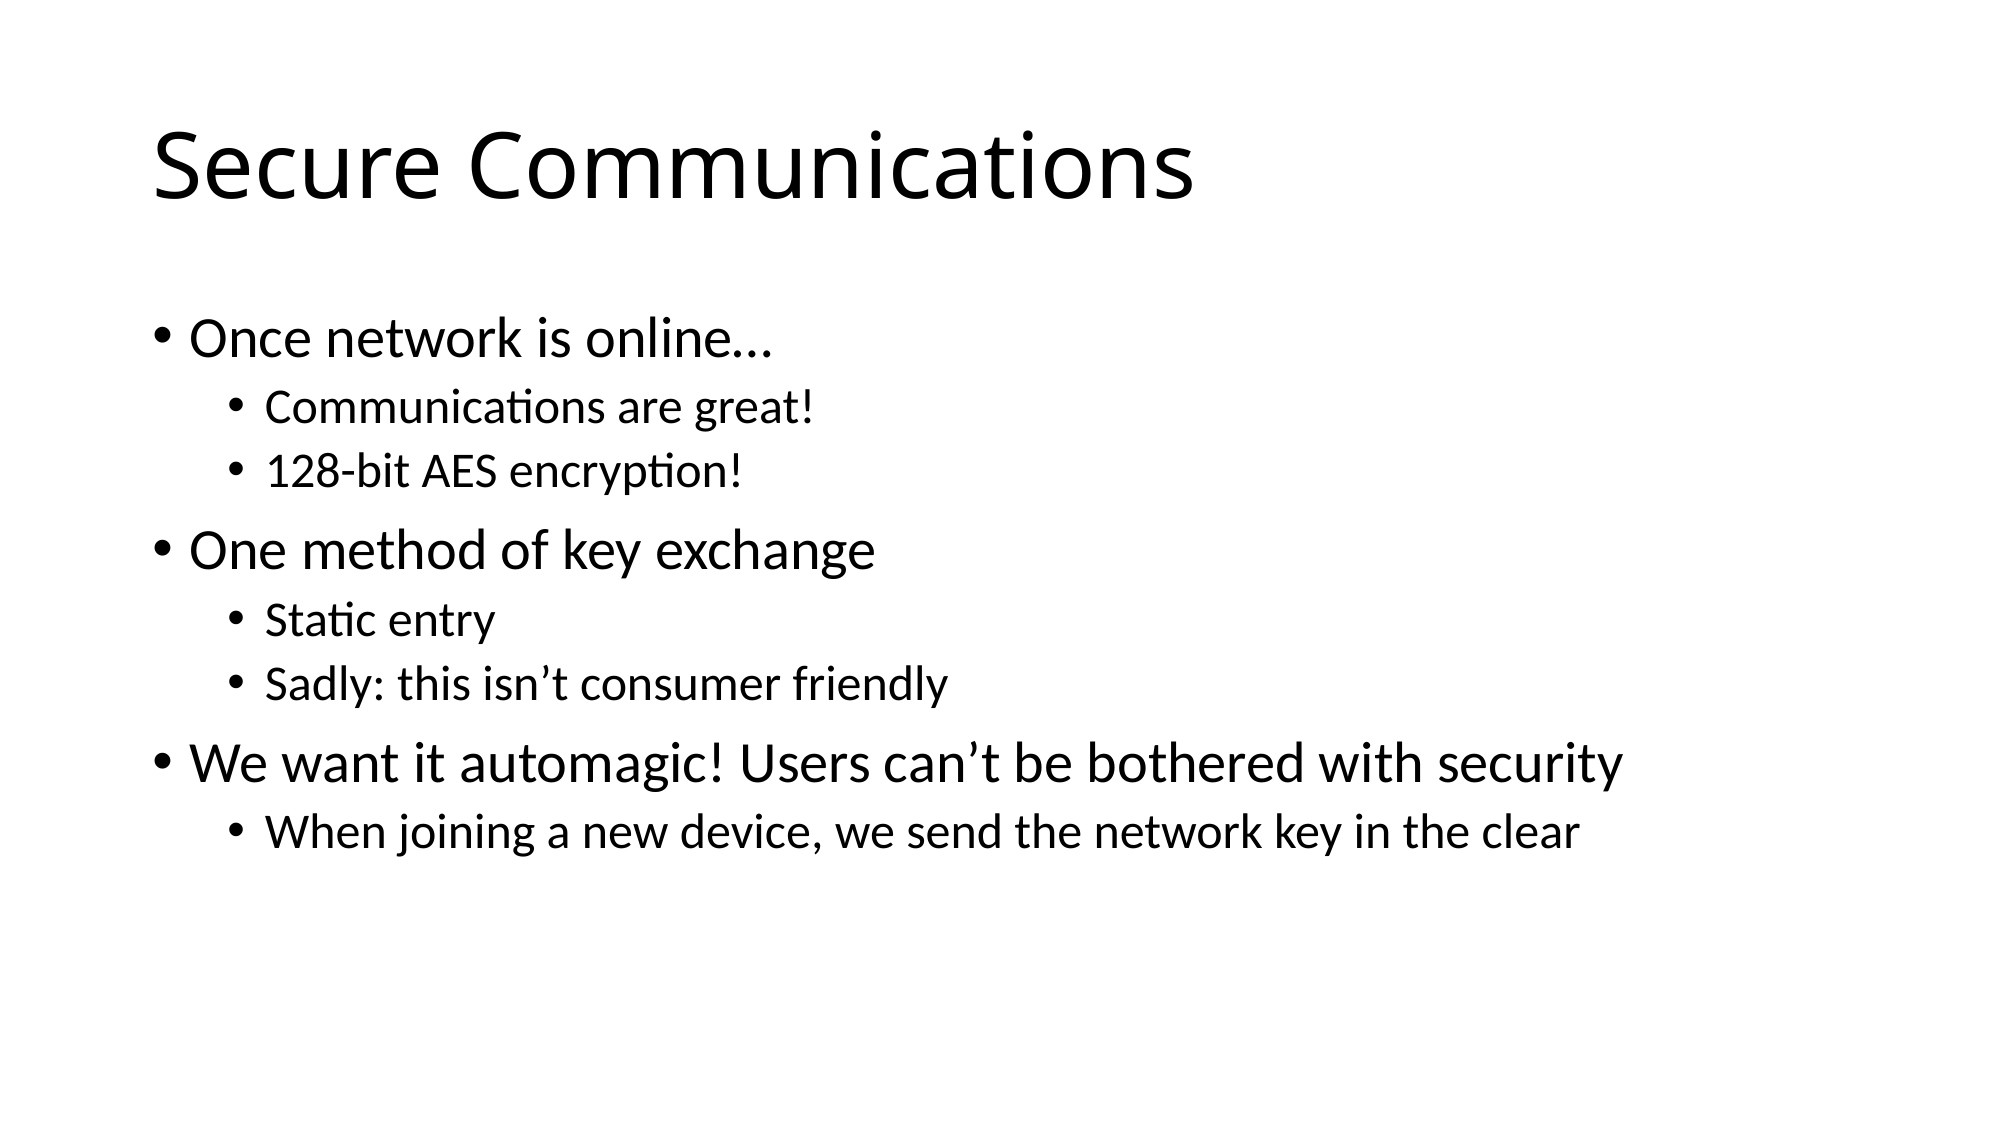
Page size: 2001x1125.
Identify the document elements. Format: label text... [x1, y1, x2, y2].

list Once network is online… Communications are great! 128-bit AES encryption! One method of key exchange Static entry Sadly: this isn’t consumer friendly We want it automagic! Users can’t be bothered with security When joining a new device, we send the network key in the clear [137, 299, 1863, 1014]
title Secure Communications [137, 59, 1863, 278]
